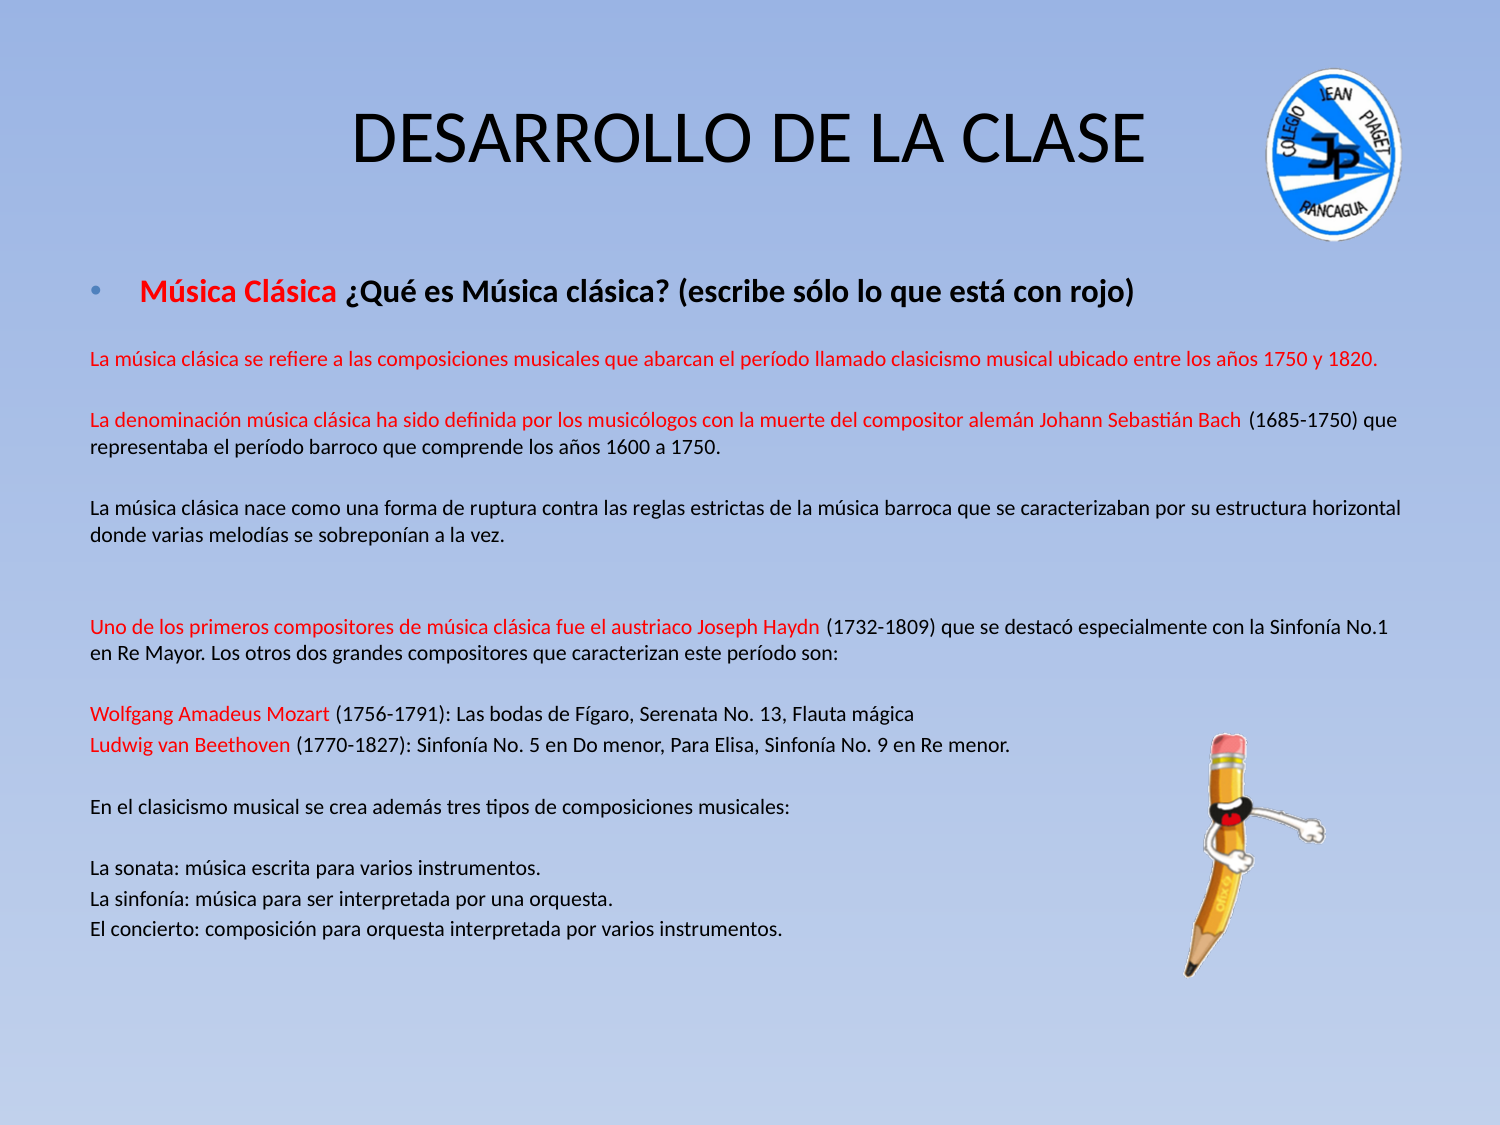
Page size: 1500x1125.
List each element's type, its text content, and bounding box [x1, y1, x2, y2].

title DESARROLLO DE LA CLASE [75, 45, 1425, 220]
picture [1233, 66, 1441, 244]
picture [1056, 668, 1412, 1023]
list Música Clásica ¿Qué es Música clásica? (escribe sólo lo que está con rojo) La música clásica se refiere a las composiciones musicales que abarcan el período llamado clasicismo musical ubicado entre los años 1750 y 1820. La denominación música clásica ha sido definida por los musicólogos con la muerte del compositor alemán Johann Sebastián Bach (1685-1750) que representaba el período barroco que comprende los años 1600 a 1750. La música clásica nace como una forma de ruptura contra las reglas estrictas de la música barroca que se caracterizaban por su estructura horizontal donde varias melodías se sobreponían a la vez. Uno de los primeros compositores de música clásica fue el austriaco Joseph Haydn (1732-1809) que se destacó especialmente con la Sinfonía No.1 en Re Mayor. Los otros dos grandes compositores que caracterizan este período son: Wolfgang Amadeus Mozart (1756-1791): Las bodas de Fígaro, Serenata No. 13, Flauta mágica Ludwig van Beethoven (1770-1827): Sinfonía No. 5 en Do menor, Para Elisa, Sinfonía No. 9 en Re menor. En el clasicismo musical se crea además tres tipos de composiciones musicales: La sonata: música escrita para varios instrumentos. La sinfonía: música para ser interpretada por una orquesta. El concierto: composición para orquesta interpretada por varios instrumentos. [75, 262, 1425, 1005]
